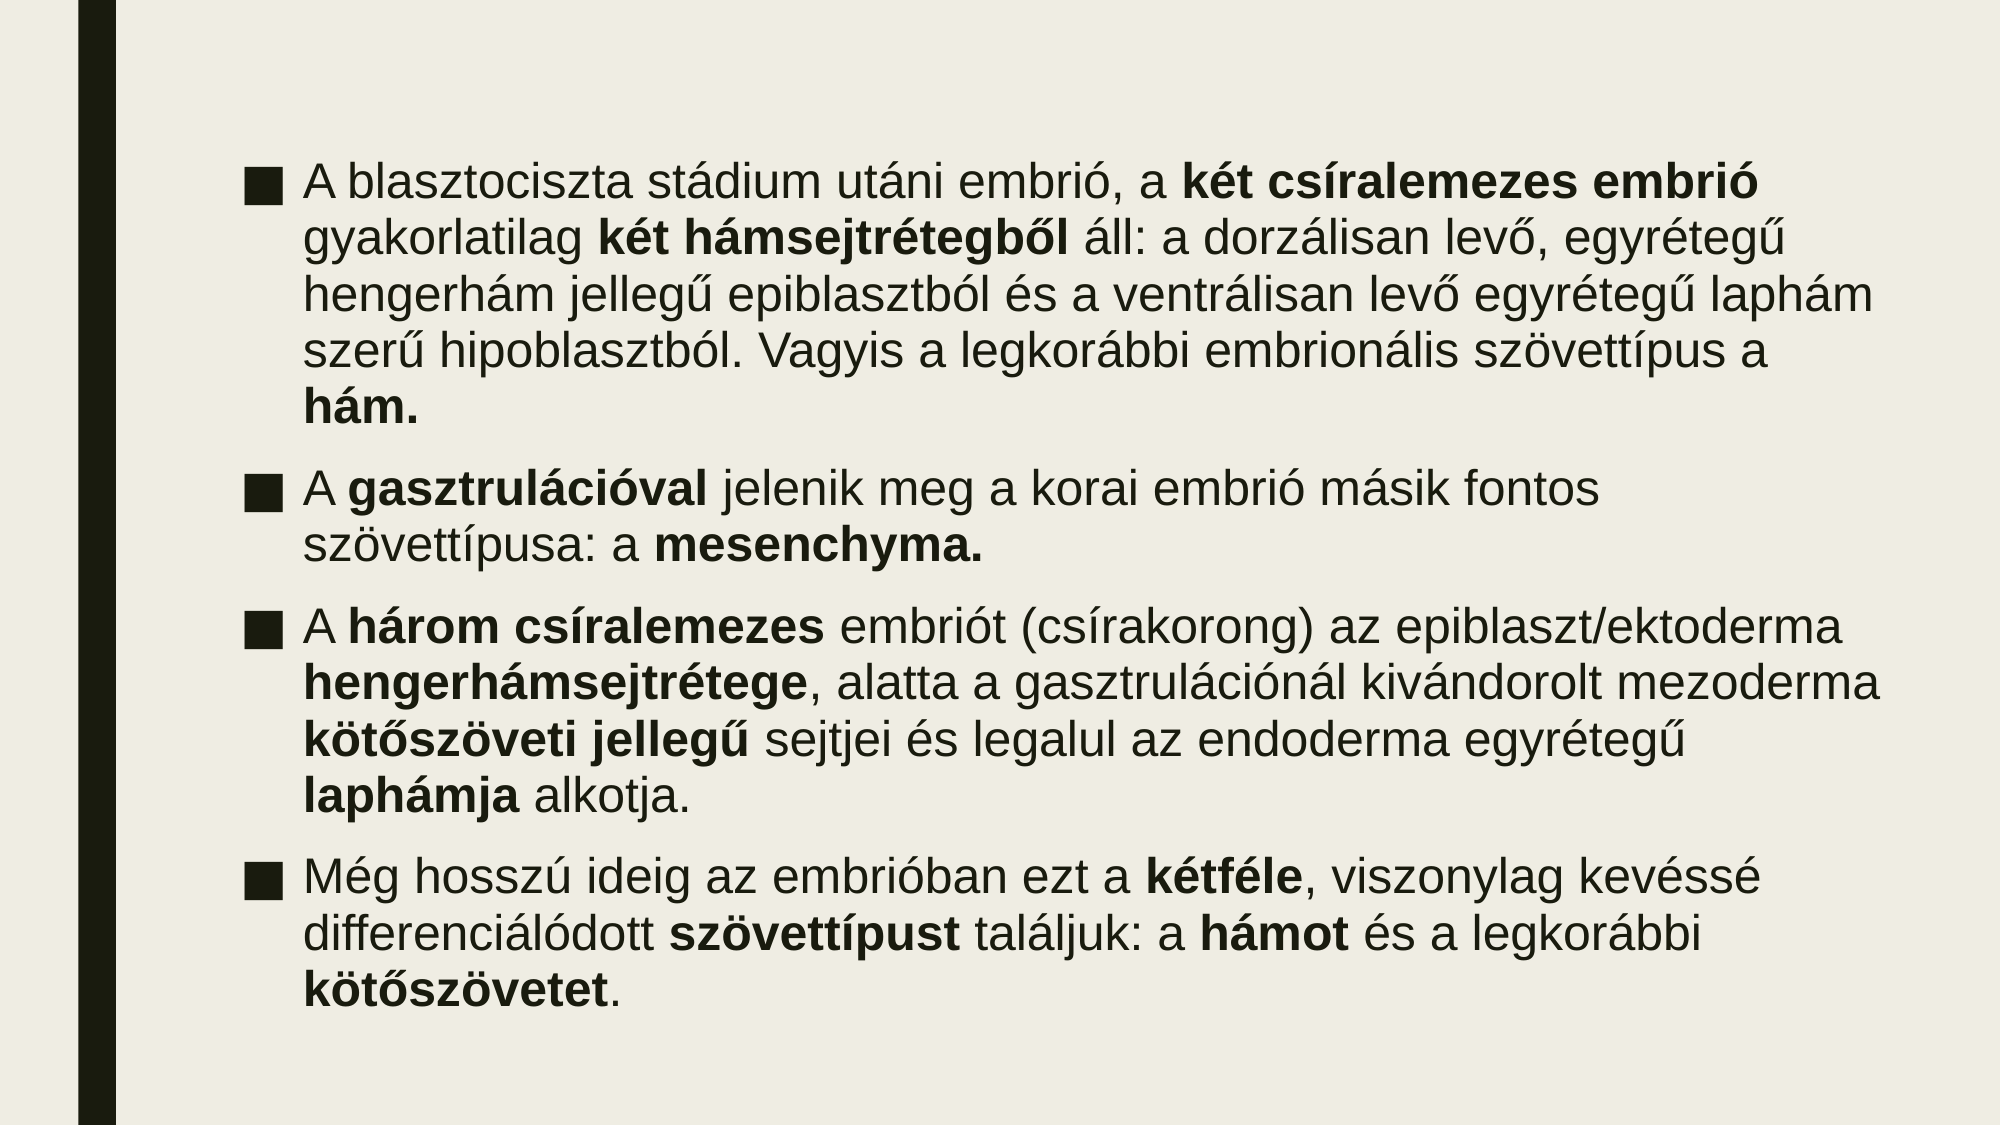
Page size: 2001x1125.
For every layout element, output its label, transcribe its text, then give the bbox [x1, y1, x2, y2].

list A blasztociszta stádium utáni embrió, a két csíralemezes embrió gyakorlatilag két hámsejtrétegből áll: a dorzálisan levő, egyrétegű hengerhám jellegű epiblasztból és a ventrálisan levő egyrétegű laphám szerű hipoblasztból. Vagyis a legkorábbi embrionális szövettípus a hám. A gasztrulációval jelenik meg a korai embrió másik fontos szövettípusa: a mesenchyma. A három csíralemezes embriót (csírakorong) az epiblaszt/ektoderma hengerhámsejtrétege, alatta a gasztrulációnál kivándorolt mezoderma kötőszöveti jellegű sejtjei és legalul az endoderma egyrétegű laphámja alkotja. Még hosszú ideig az embrióban ezt a kétféle, viszonylag kevéssé differenciálódott szövettípust találjuk: a hámot és a legkorábbi kötőszövetet. [225, 145, 1901, 1024]
